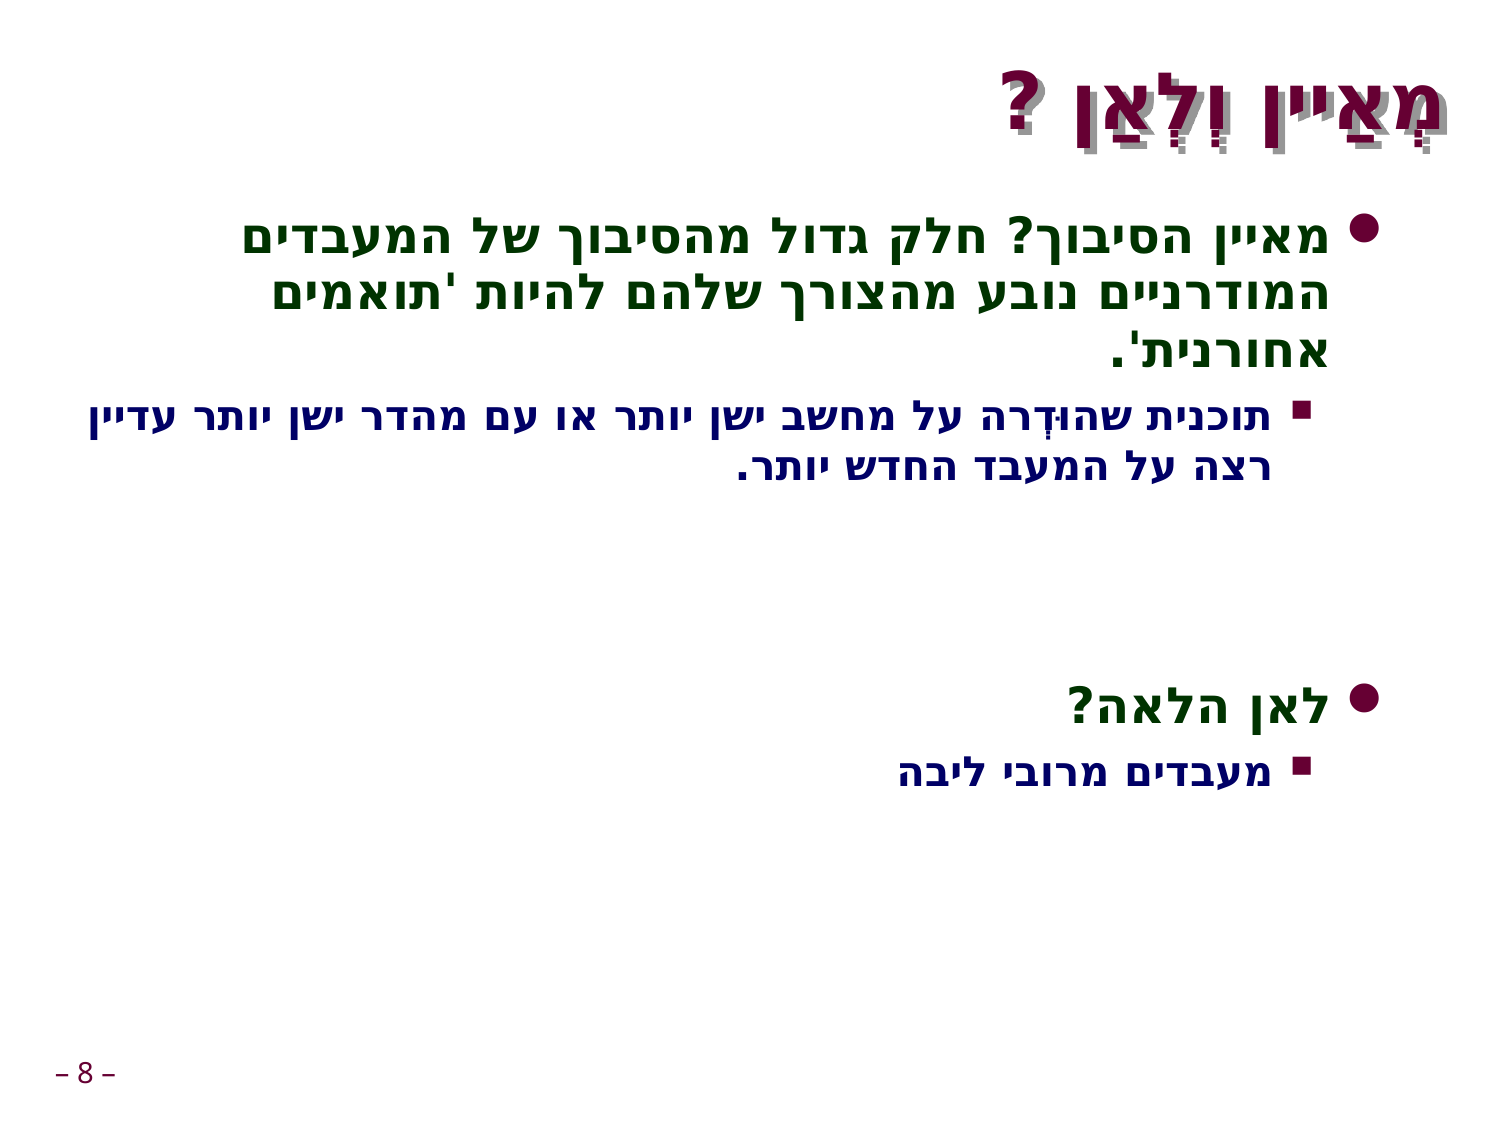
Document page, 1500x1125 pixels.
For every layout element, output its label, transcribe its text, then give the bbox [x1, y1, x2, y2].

list מאיין הסיבוך? חלק גדול מהסיבוך של המעבדים המודרניים נובע מהצורך שלהם להיות 'תואמים אחורנית'. תוכנית שהוּדְרה על מחשב ישן יותר או עם מהדר ישן יותר עדיין רצה על המעבד החדש יותר. לאן הלאה? מעבדים מרובי ליבה [47, 200, 1411, 1058]
title מְאַיין וְלְאַן ? [66, 40, 1447, 169]
